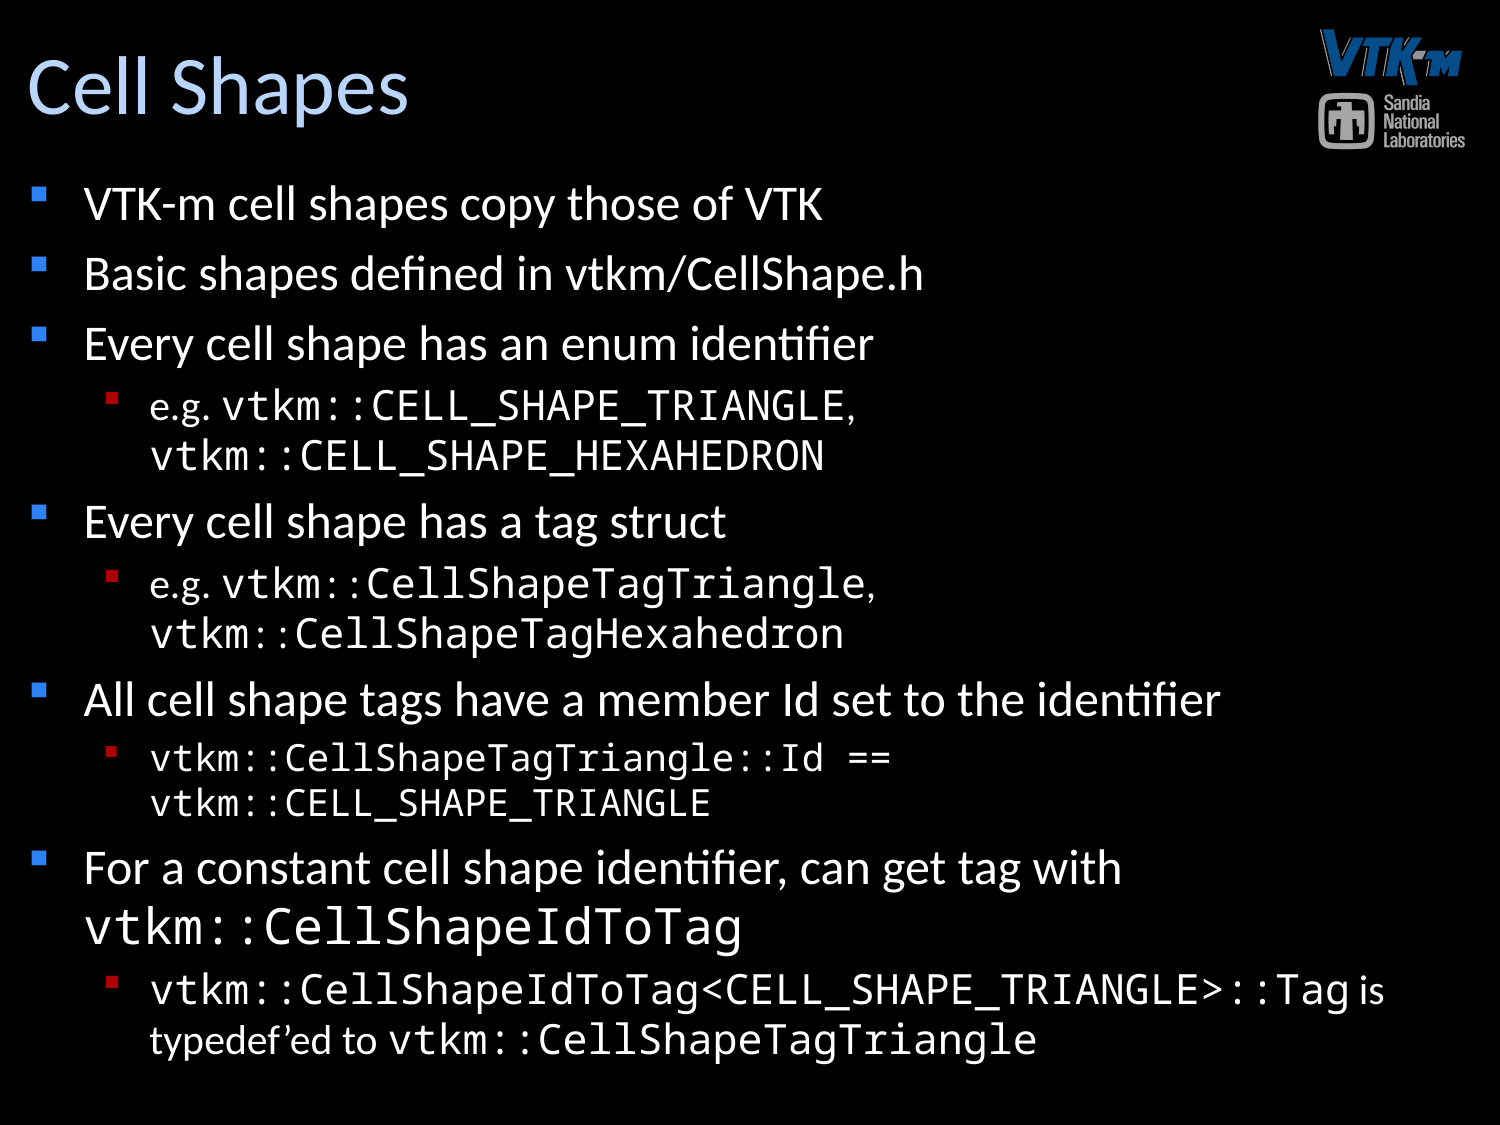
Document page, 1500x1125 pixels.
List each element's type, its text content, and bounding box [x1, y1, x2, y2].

picture [1338, 92, 1467, 150]
list VTK-m cell shapes copy those of VTK Basic shapes defined in vtkm/CellShape.h Every cell shape has an enum identifier e.g. vtkm::CELL_SHAPE_TRIANGLE, vtkm::CELL_SHAPE_HEXAHEDRON Every cell shape has a tag struct e.g. vtkm::CellShapeTagTriangle, vtkm::CellShapeTagHexahedron All cell shape tags have a member Id set to the identifier vtkm::CellShapeTagTriangle::Id == vtkm::CELL_SHAPE_TRIANGLE For a constant cell shape identifier, can get tag with vtkm::CellShapeIdToTag vtkm::CellShapeIdToTag<CELL_SHAPE_TRIANGLE>::Tag is typedef’ed to vtkm::CellShapeTagTriangle [12, 162, 1488, 1059]
title Cell Shapes [12, 0, 1338, 162]
